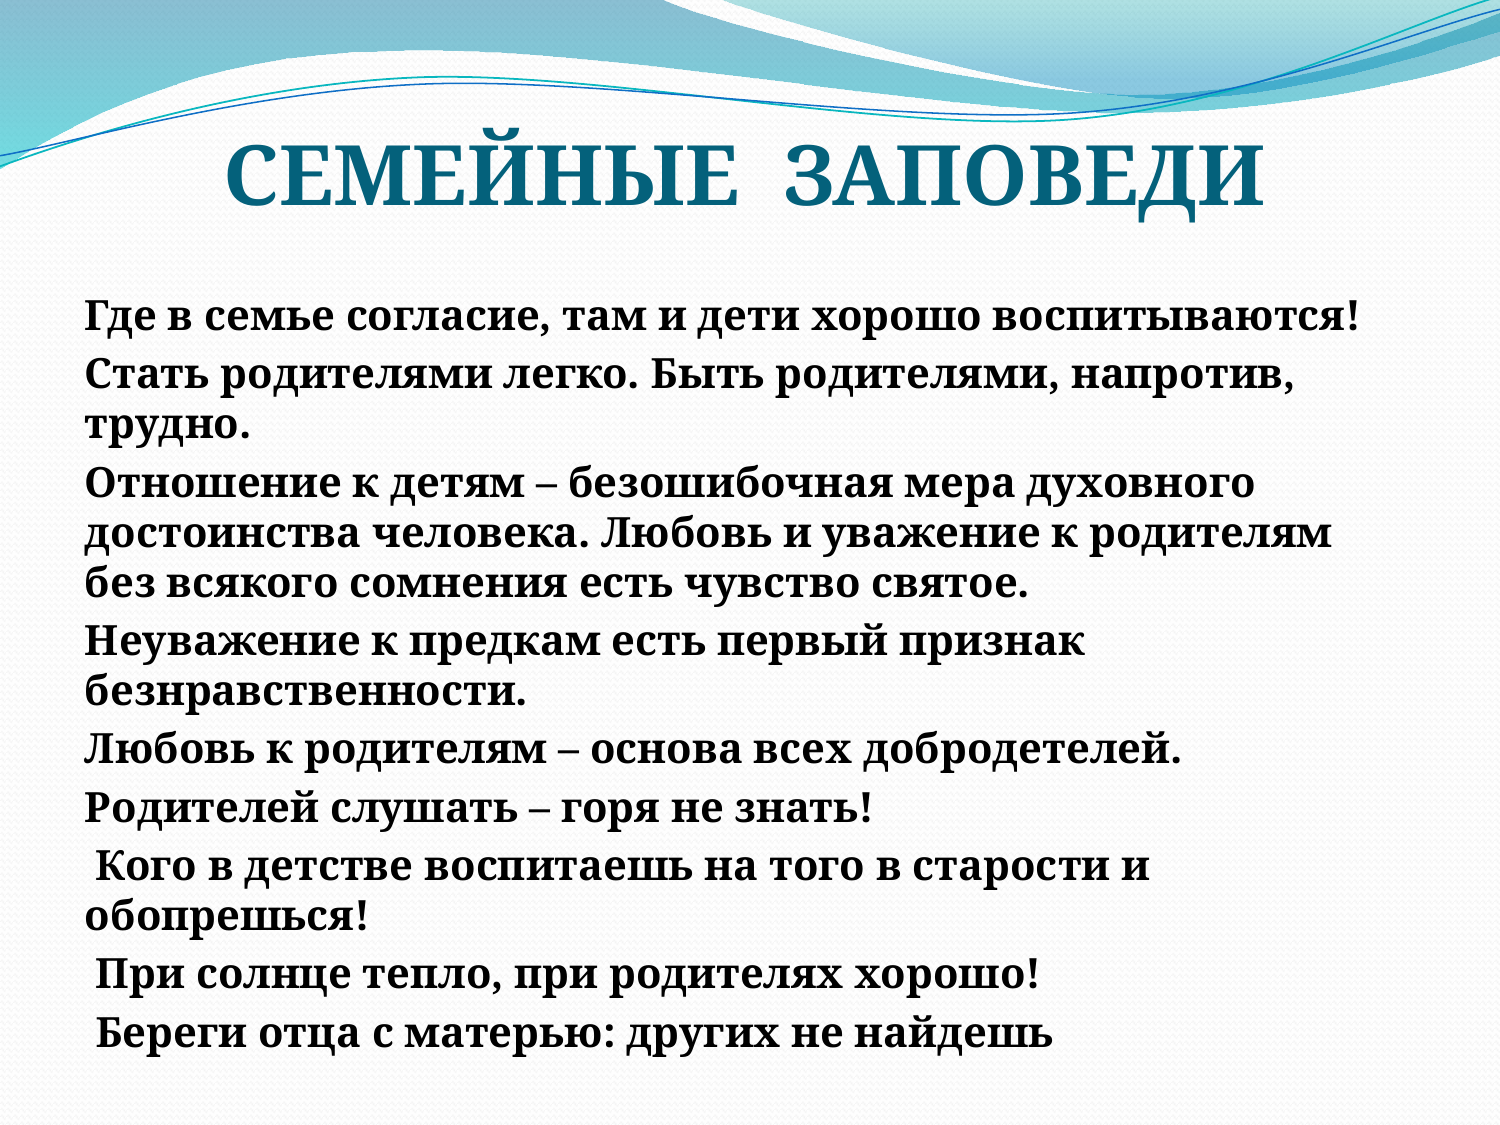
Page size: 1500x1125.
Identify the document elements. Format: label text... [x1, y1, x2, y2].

title СЕМЕЙНЫЕ ЗАПОВЕДИ [70, 35, 1421, 223]
list Где в семье согласие, там и дети хорошо воспитываются! Стать родителями легко. Быть родителями, напротив, трудно. Отношение к детям – безошибочная мера духовного достоинства человека. Любовь и уважение к родителям без всякого сомнения есть чувство святое. Неуважение к предкам есть первый признак безнравственности. Любовь к родителям – основа всех добродетелей. Родителей слушать – горя не знать! Кого в детстве воспитаешь на того в старости и обопрешься! При солнце тепло, при родителях хорошо! Береги отца с матерью: других не найдешь [70, 281, 1421, 1002]
